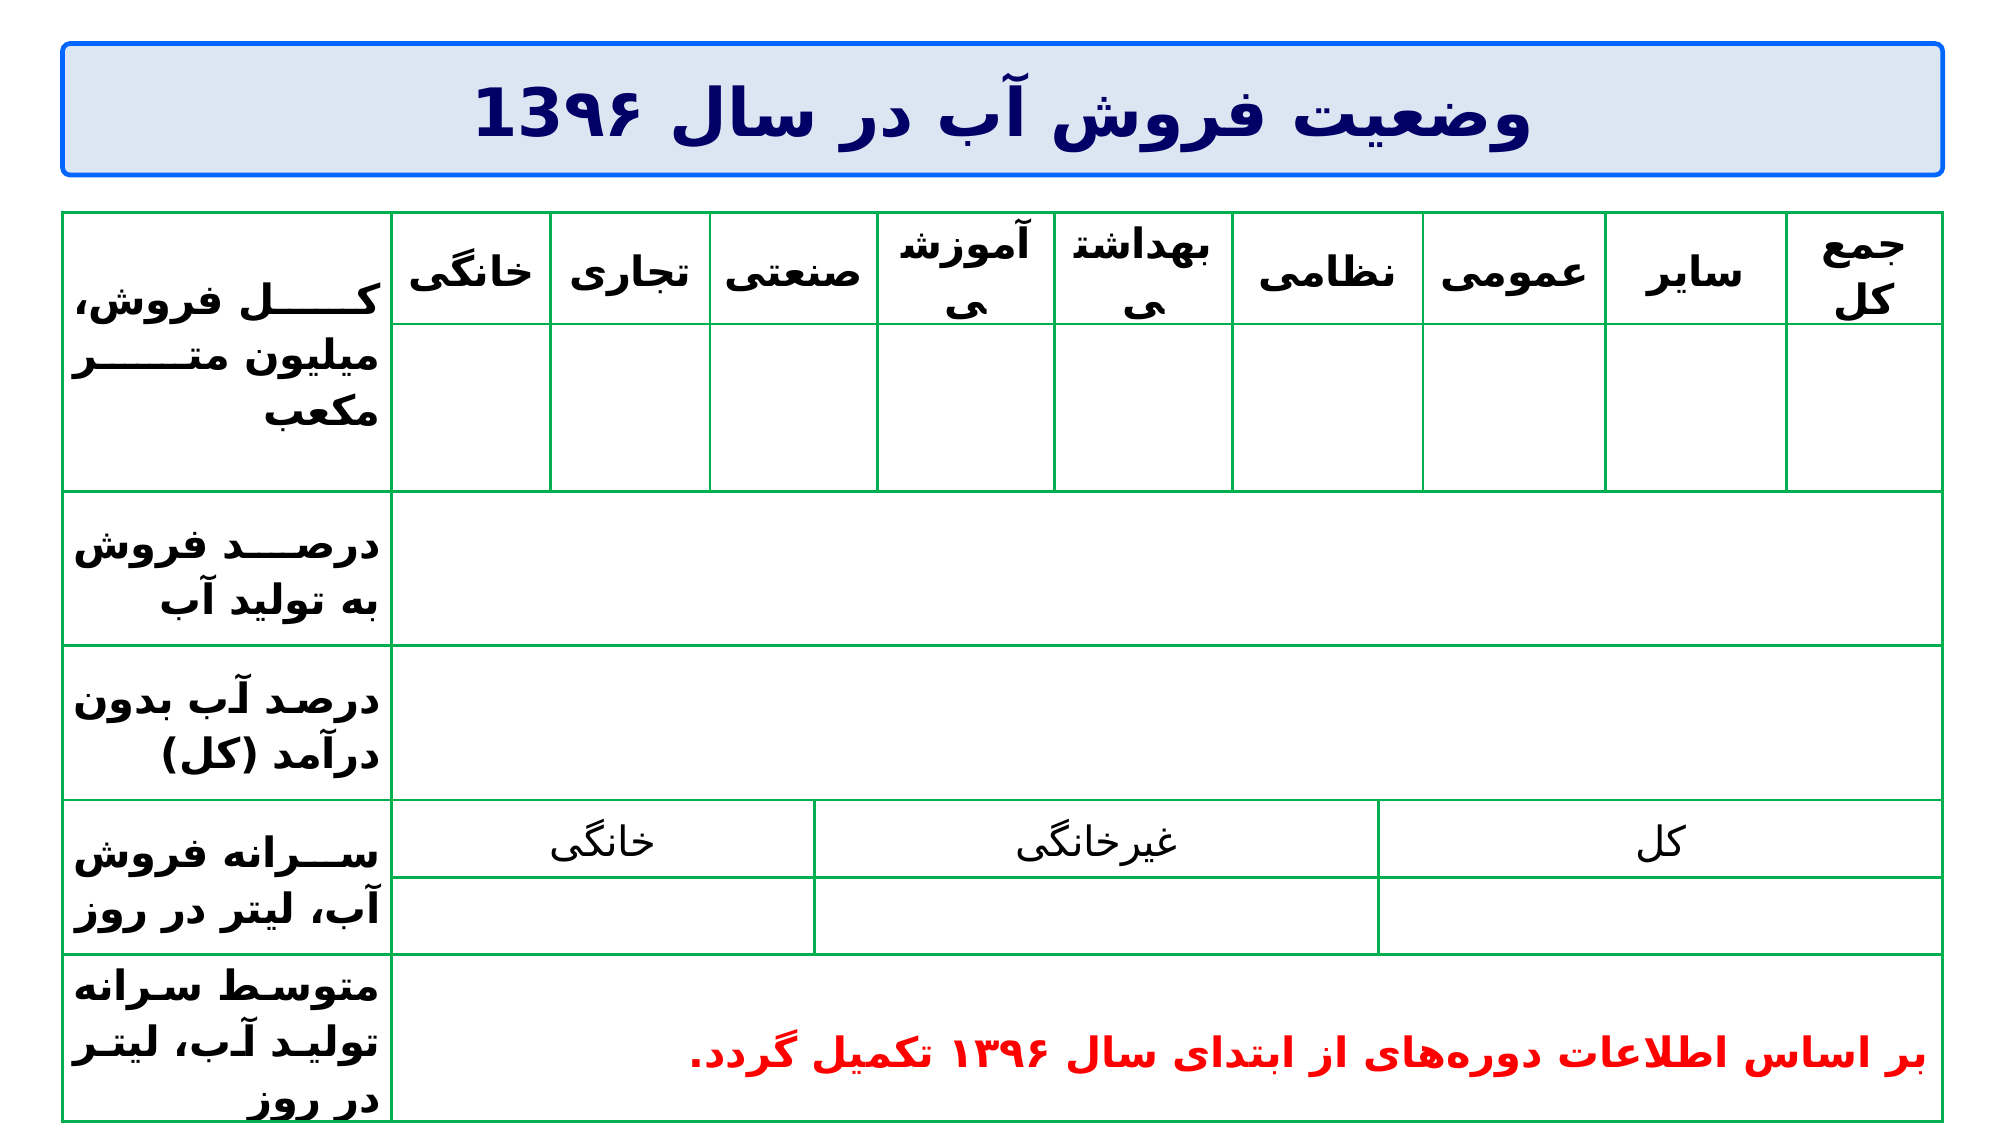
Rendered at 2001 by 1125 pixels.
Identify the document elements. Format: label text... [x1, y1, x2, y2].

table_header خانگی [393, 214, 549, 323]
table_header سایر [1607, 214, 1785, 323]
table_cell درصد آب بدون درآمد (کل) [64, 647, 390, 799]
table_header تجاری [552, 214, 709, 323]
table_cell خانگی [393, 801, 813, 876]
table_cell [1607, 325, 1785, 490]
table_cell درصد فروش به تولید آب [64, 493, 390, 644]
table_cell [393, 647, 1941, 799]
table_cell [1380, 879, 1941, 953]
table_cell [1424, 325, 1604, 490]
table_cell [1234, 325, 1422, 490]
table_cell [879, 325, 1053, 490]
table_header کل فروش، میلیون متر مکعب [64, 214, 390, 490]
table_header عمومی [1424, 214, 1604, 323]
table_header آموزشی [879, 214, 1053, 323]
table_header صنعتی [711, 214, 876, 323]
table_cell کل [1380, 801, 1941, 876]
table_cell متوسط سرانه تولید آب، لیتر در روز [64, 956, 390, 1120]
table_cell سرانه فروش آب، لیتر در روز [64, 801, 390, 953]
table_cell [1788, 325, 1941, 490]
table_cell غیرخانگی [816, 801, 1377, 876]
table_cell [393, 879, 813, 953]
table_cell [1056, 325, 1231, 490]
table_cell [393, 325, 549, 490]
table_cell [816, 879, 1377, 953]
table_cell [552, 325, 709, 490]
title وضعیت فروش آب در سال 13۹۶ [62, 43, 1943, 175]
table_header نظامی [1234, 214, 1422, 323]
table_cell [393, 493, 1941, 644]
table_cell [711, 325, 876, 490]
table_cell [393, 956, 1941, 1120]
table_header جمع کل [1788, 214, 1941, 323]
table_header بهداشتی [1056, 214, 1231, 323]
text_box بر اساس اطلاعات دوره‌های از ابتدای سال ۱۳۹۶ تکمیل گردد. [530, 1018, 1943, 1084]
